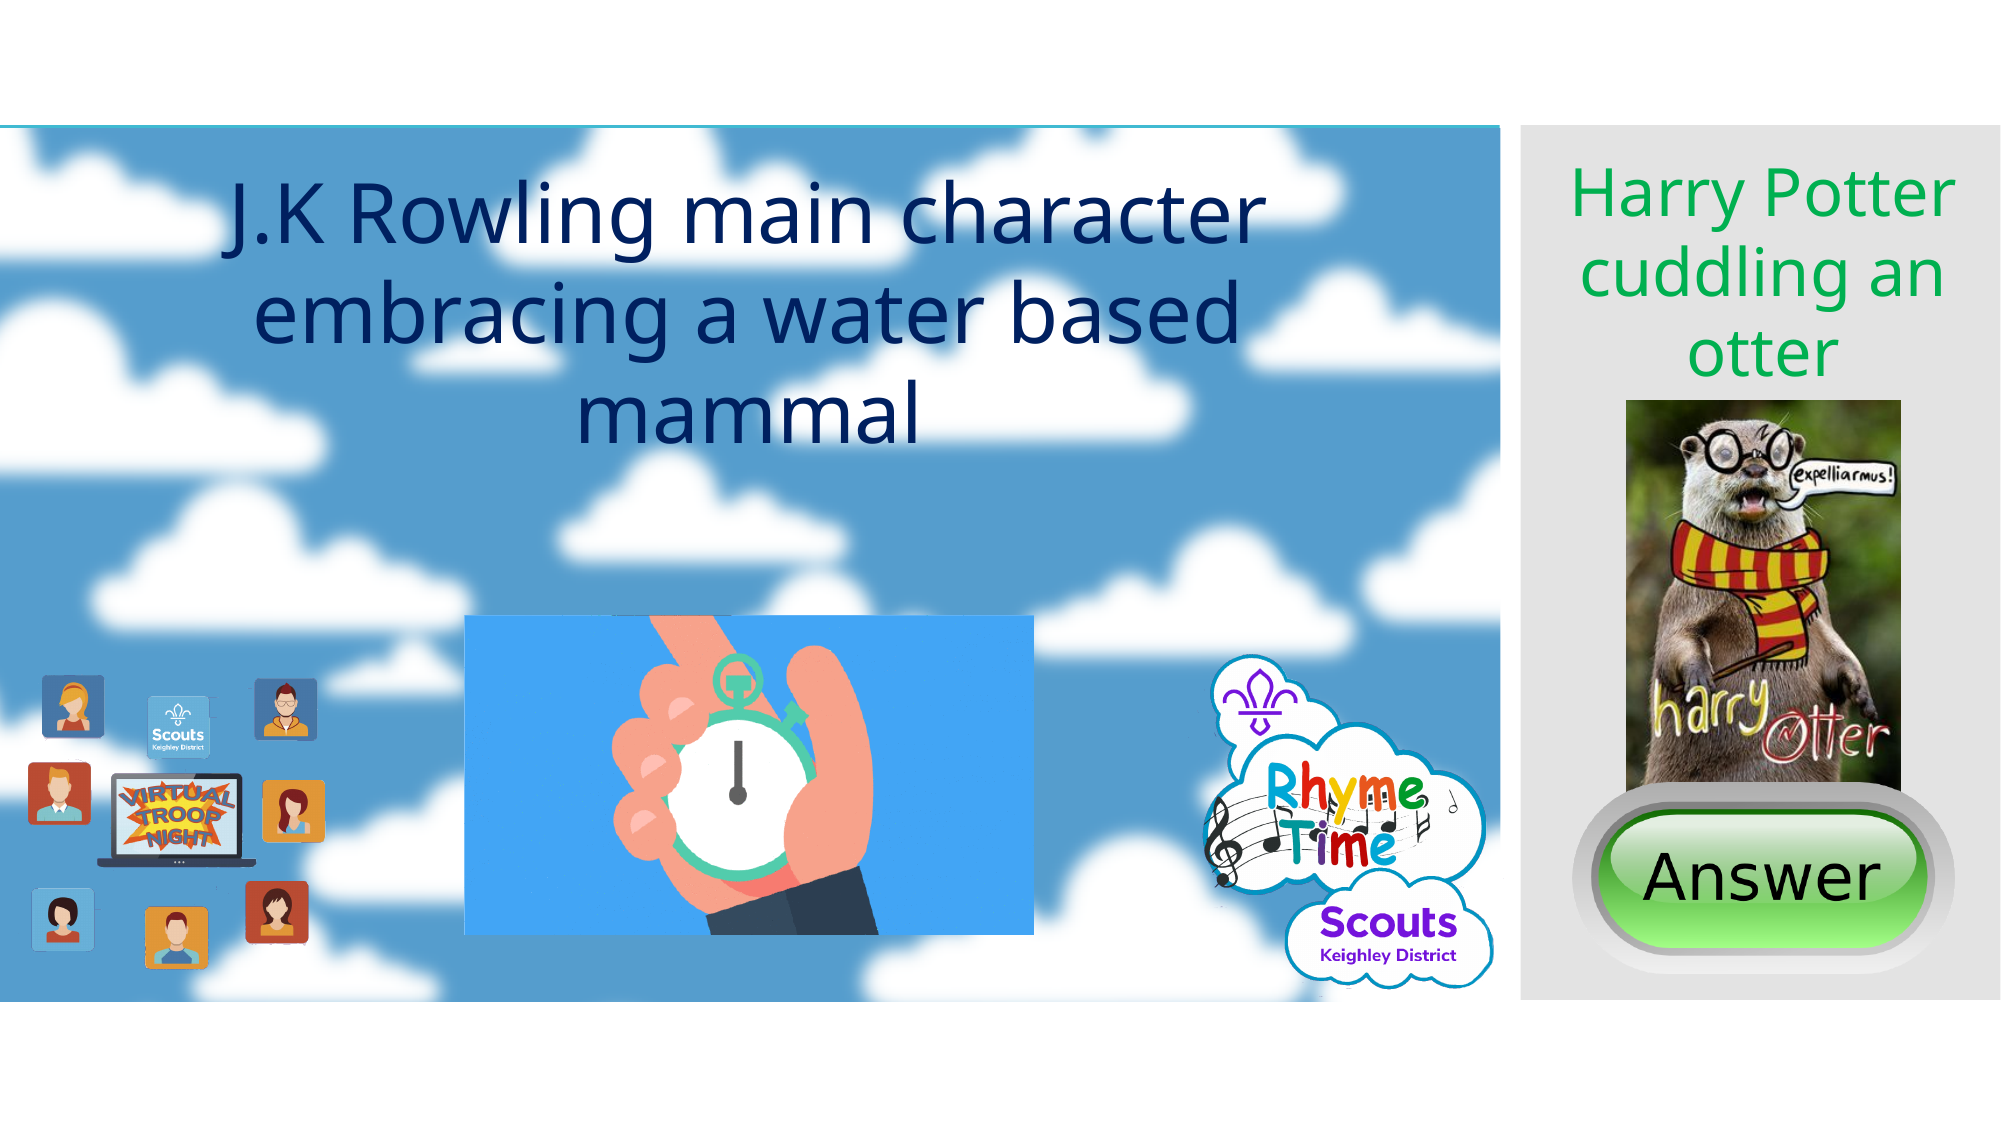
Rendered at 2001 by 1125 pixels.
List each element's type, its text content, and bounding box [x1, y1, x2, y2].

picture [0, 127, 1504, 1002]
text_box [463, 613, 1035, 936]
picture [1572, 399, 1955, 974]
text_box Harry Potter cuddling an otter [1531, 142, 1996, 398]
